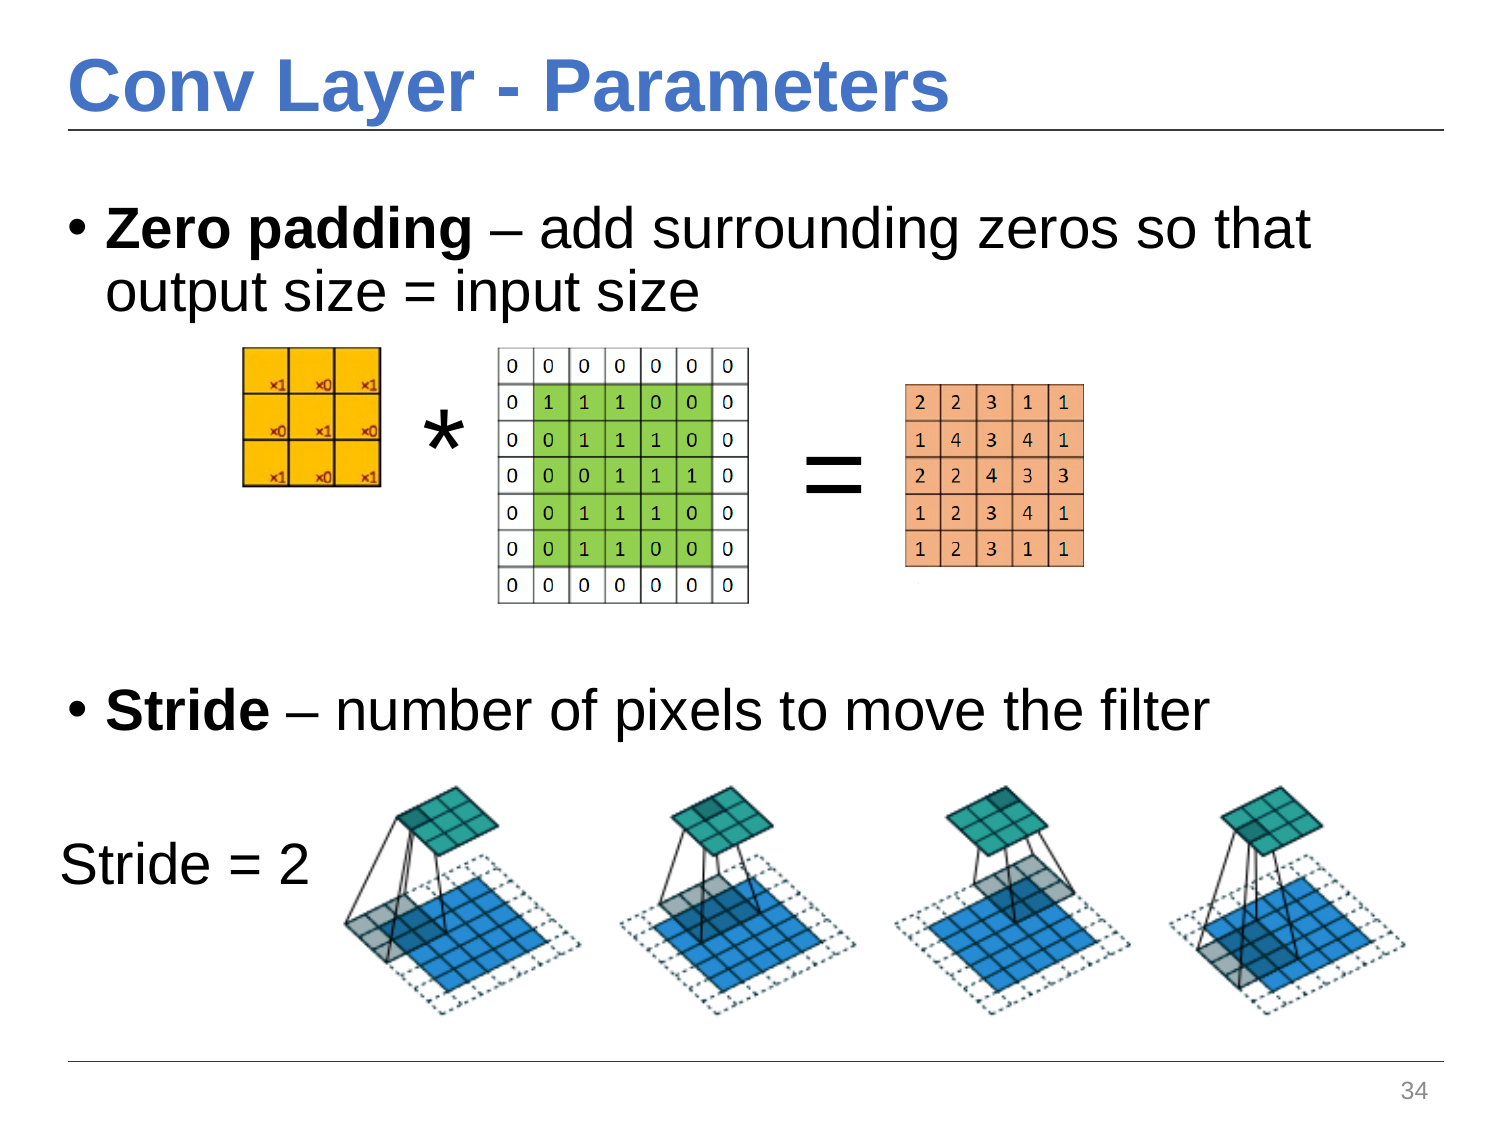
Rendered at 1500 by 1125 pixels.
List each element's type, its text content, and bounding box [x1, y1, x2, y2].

list Zero padding – add surrounding zeros so that output size = input size Stride – number of pixels to move the filter [67, 190, 1444, 818]
text_box Stride = 2 [45, 818, 319, 904]
title Conv Layer - Parameters [67, 32, 1444, 143]
slide_number 34 [1106, 1059, 1444, 1120]
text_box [232, 327, 1116, 624]
picture [319, 763, 1444, 1046]
